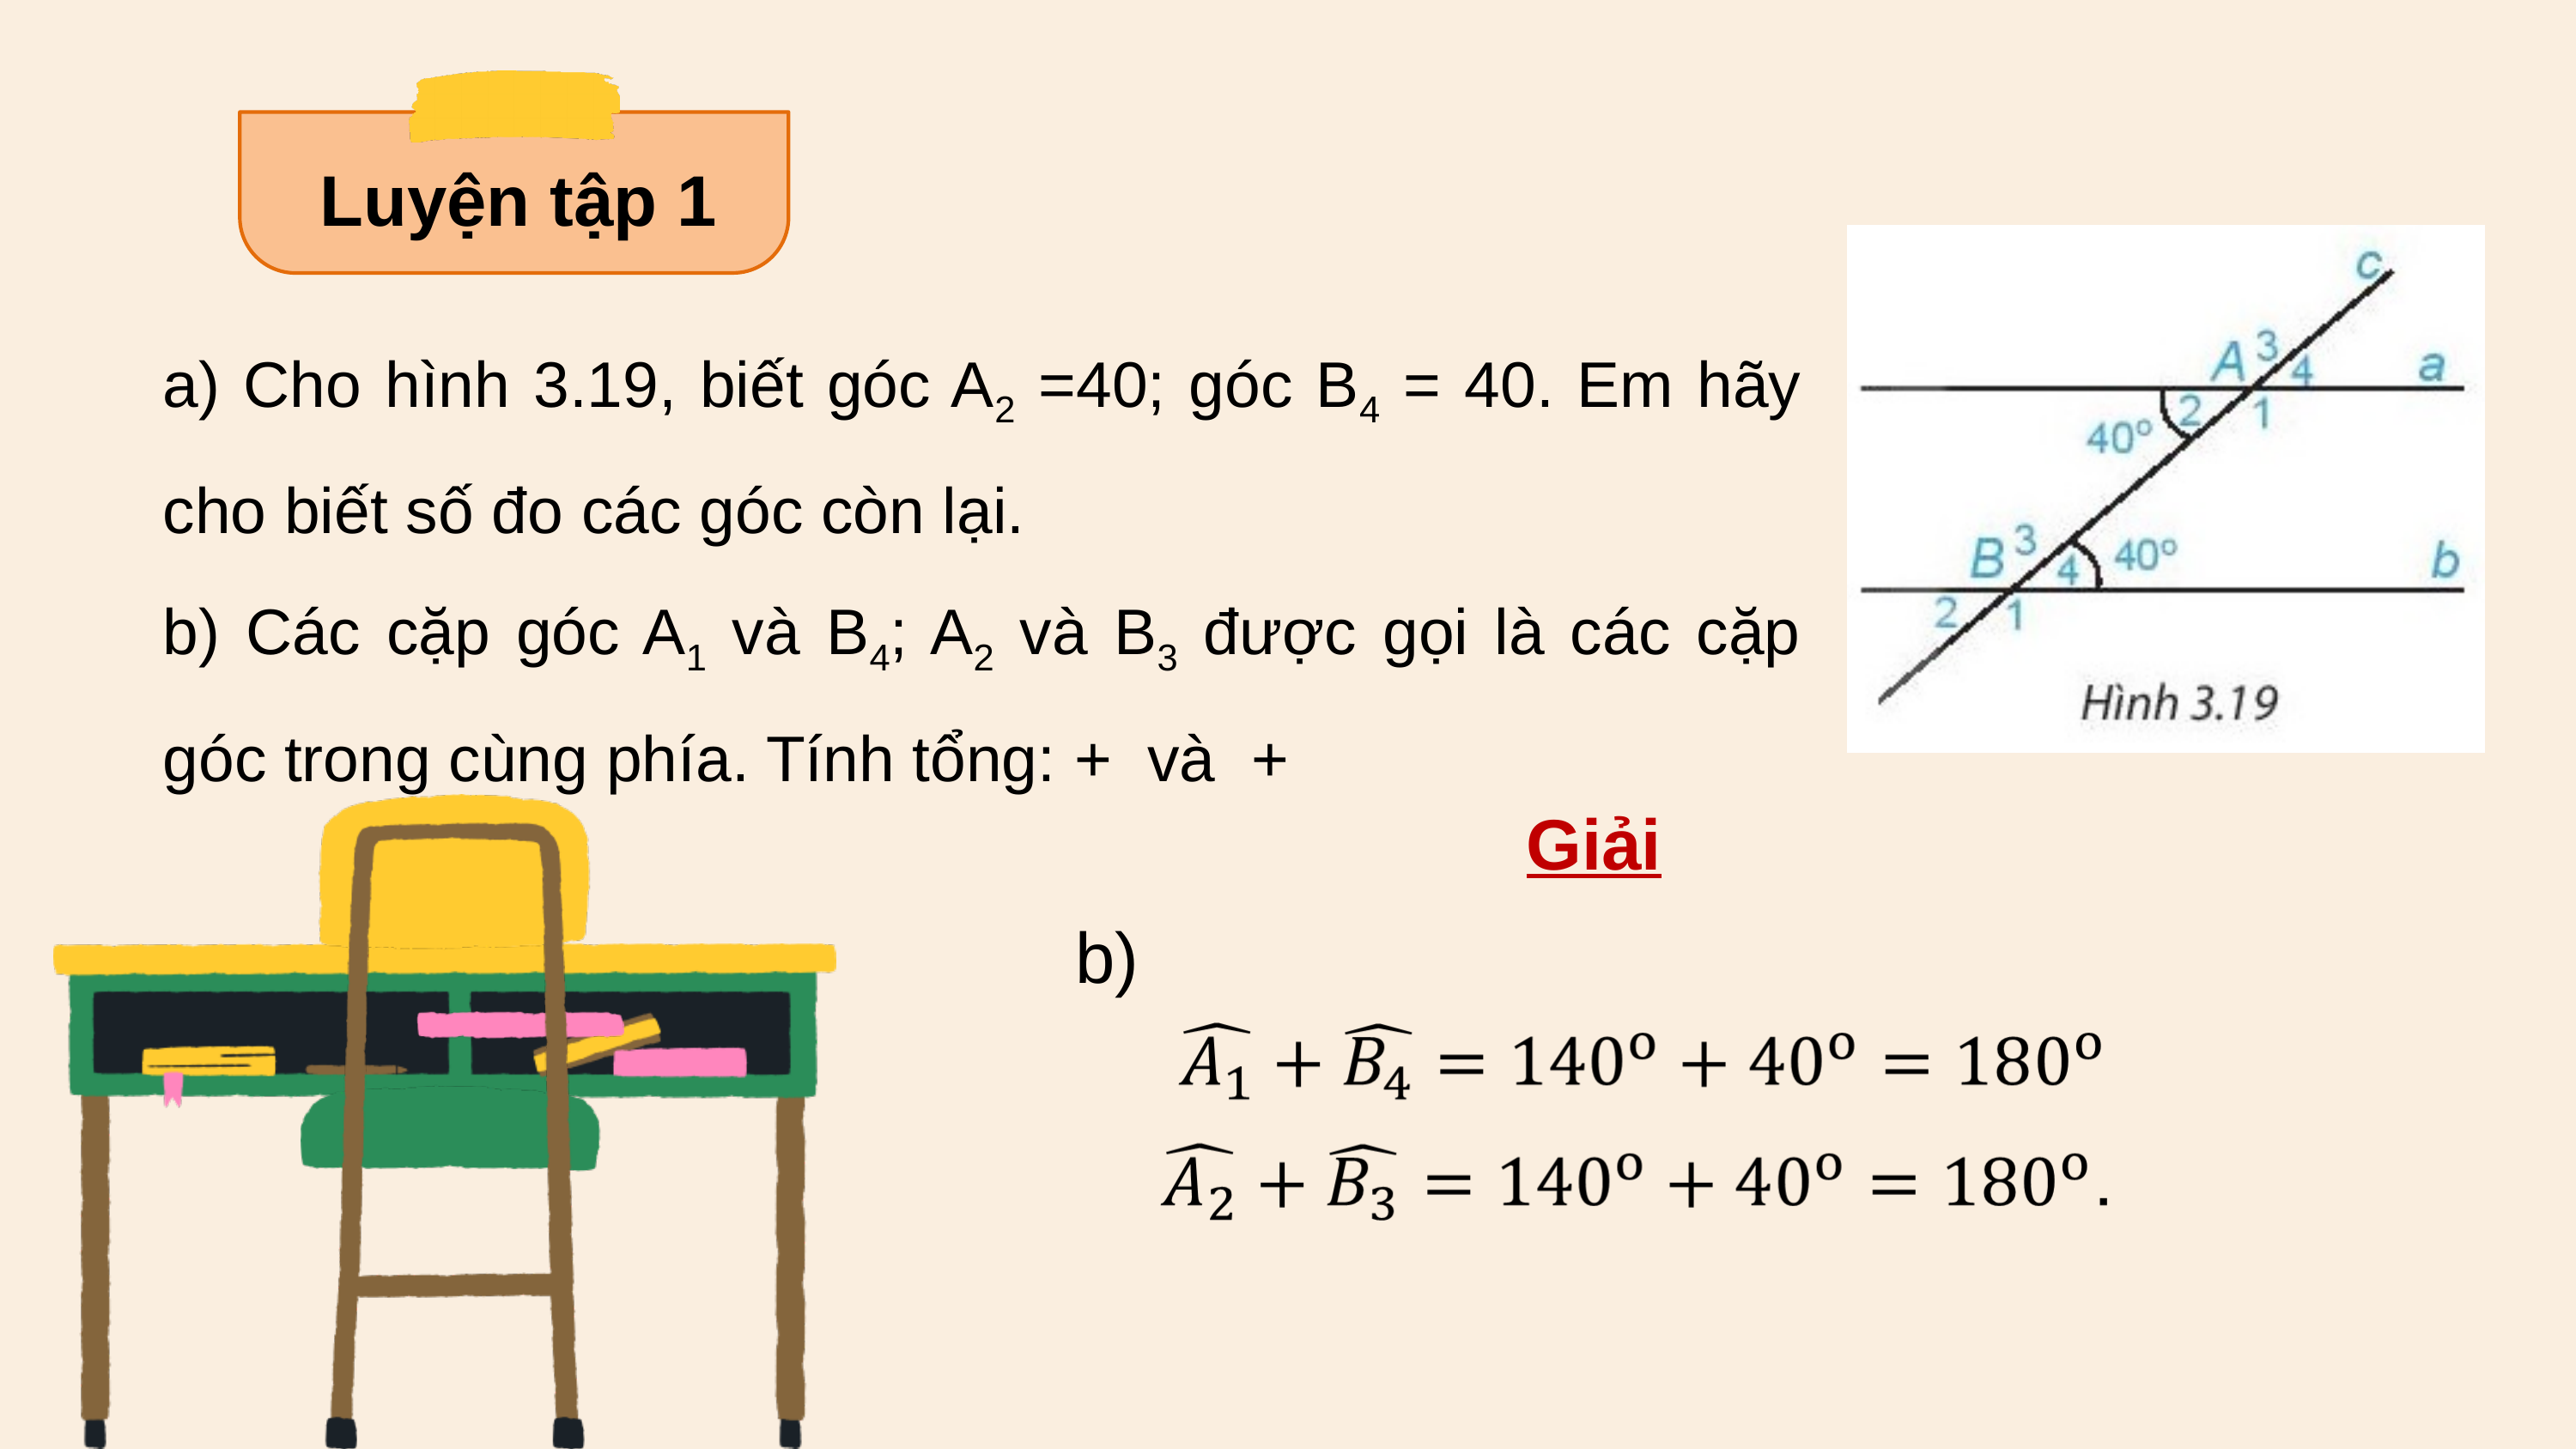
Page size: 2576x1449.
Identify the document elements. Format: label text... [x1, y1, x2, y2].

text_box b) [1062, 905, 1213, 1004]
text_box Giải [1373, 791, 1814, 891]
picture [53, 794, 836, 1449]
picture [409, 70, 620, 143]
picture [1148, 979, 2156, 1265]
text_box Luyện tập 1 [273, 148, 764, 247]
picture [1847, 224, 2485, 753]
text_box [238, 110, 791, 276]
